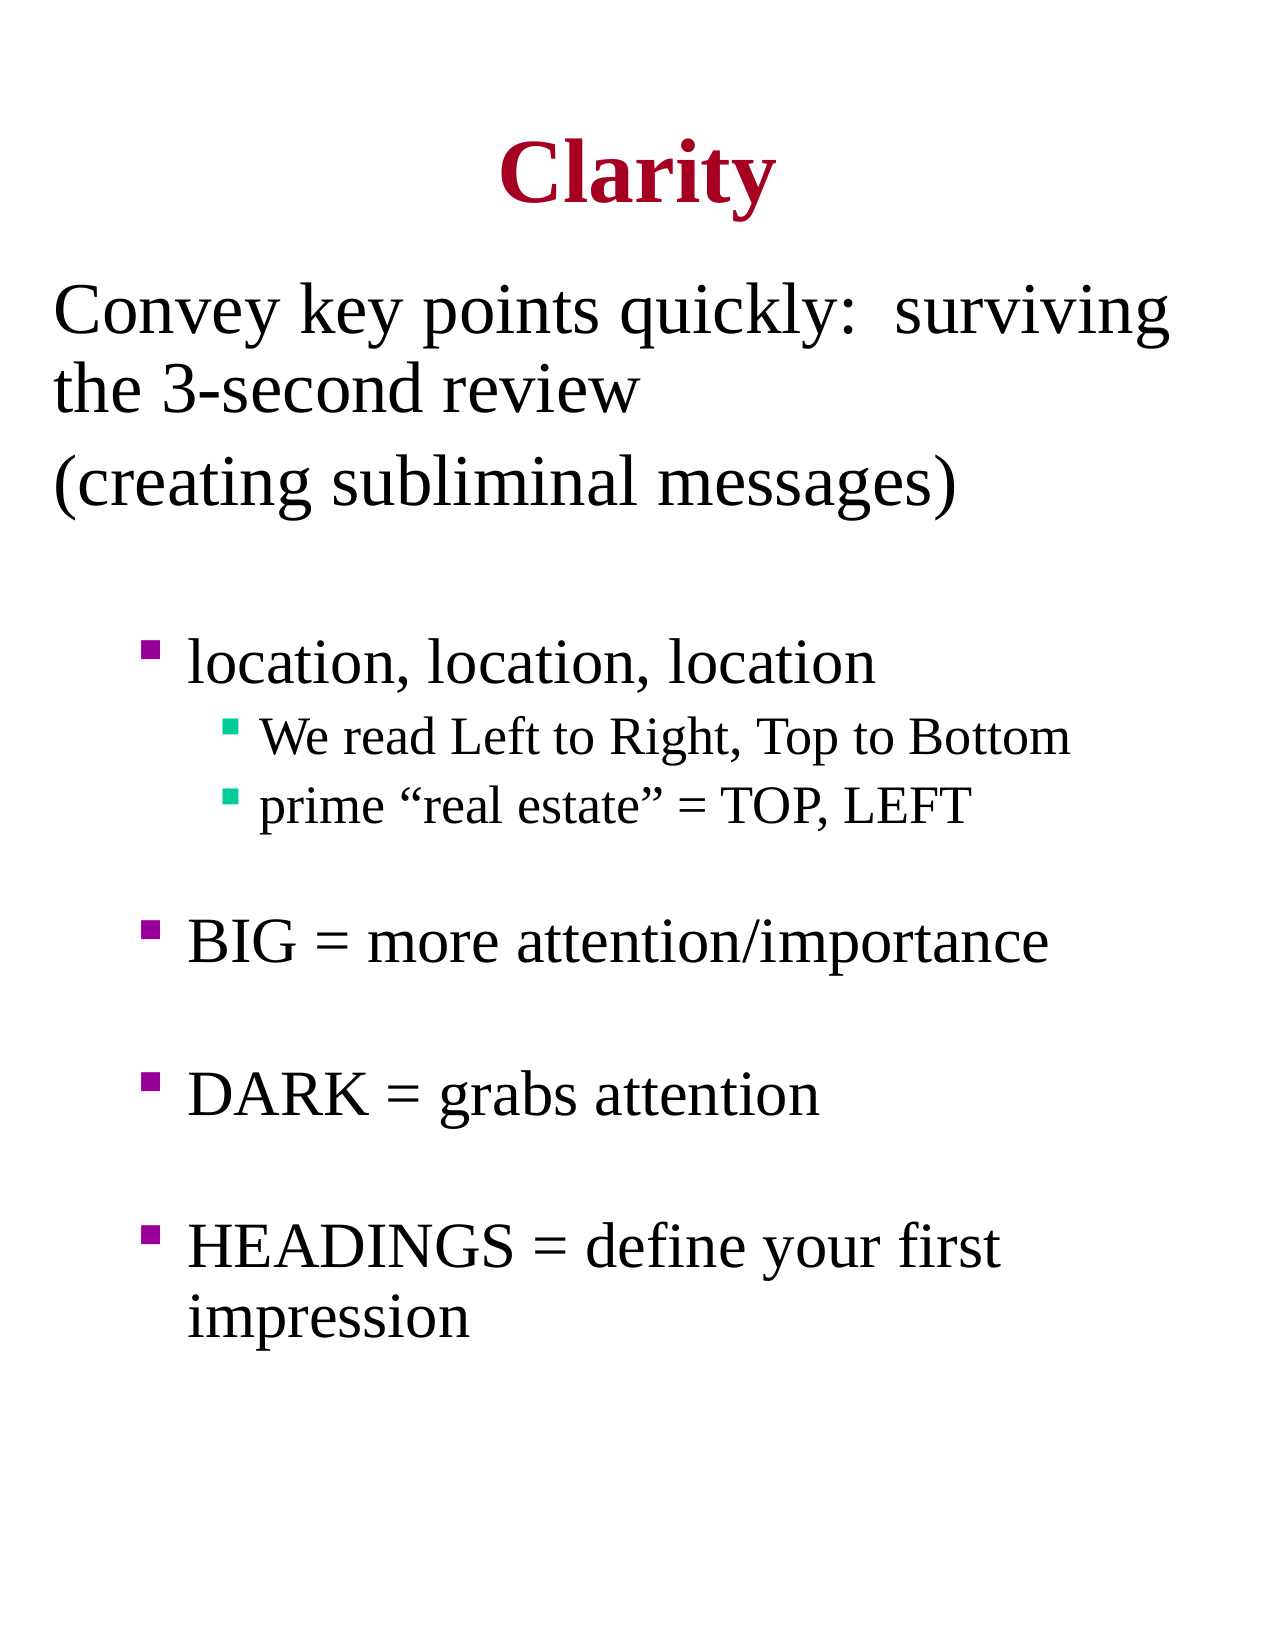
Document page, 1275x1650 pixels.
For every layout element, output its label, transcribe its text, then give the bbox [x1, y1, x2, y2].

title Clarity [95, 112, 1180, 229]
list Convey key points quickly: surviving the 3-second review (creating subliminal messages) location, location, location We read Left to Right, Top to Bottom prime “real estate” = TOP, LEFT BIG = more attention/importance DARK = grabs attention HEADINGS = define your first impression [37, 262, 1238, 1413]
